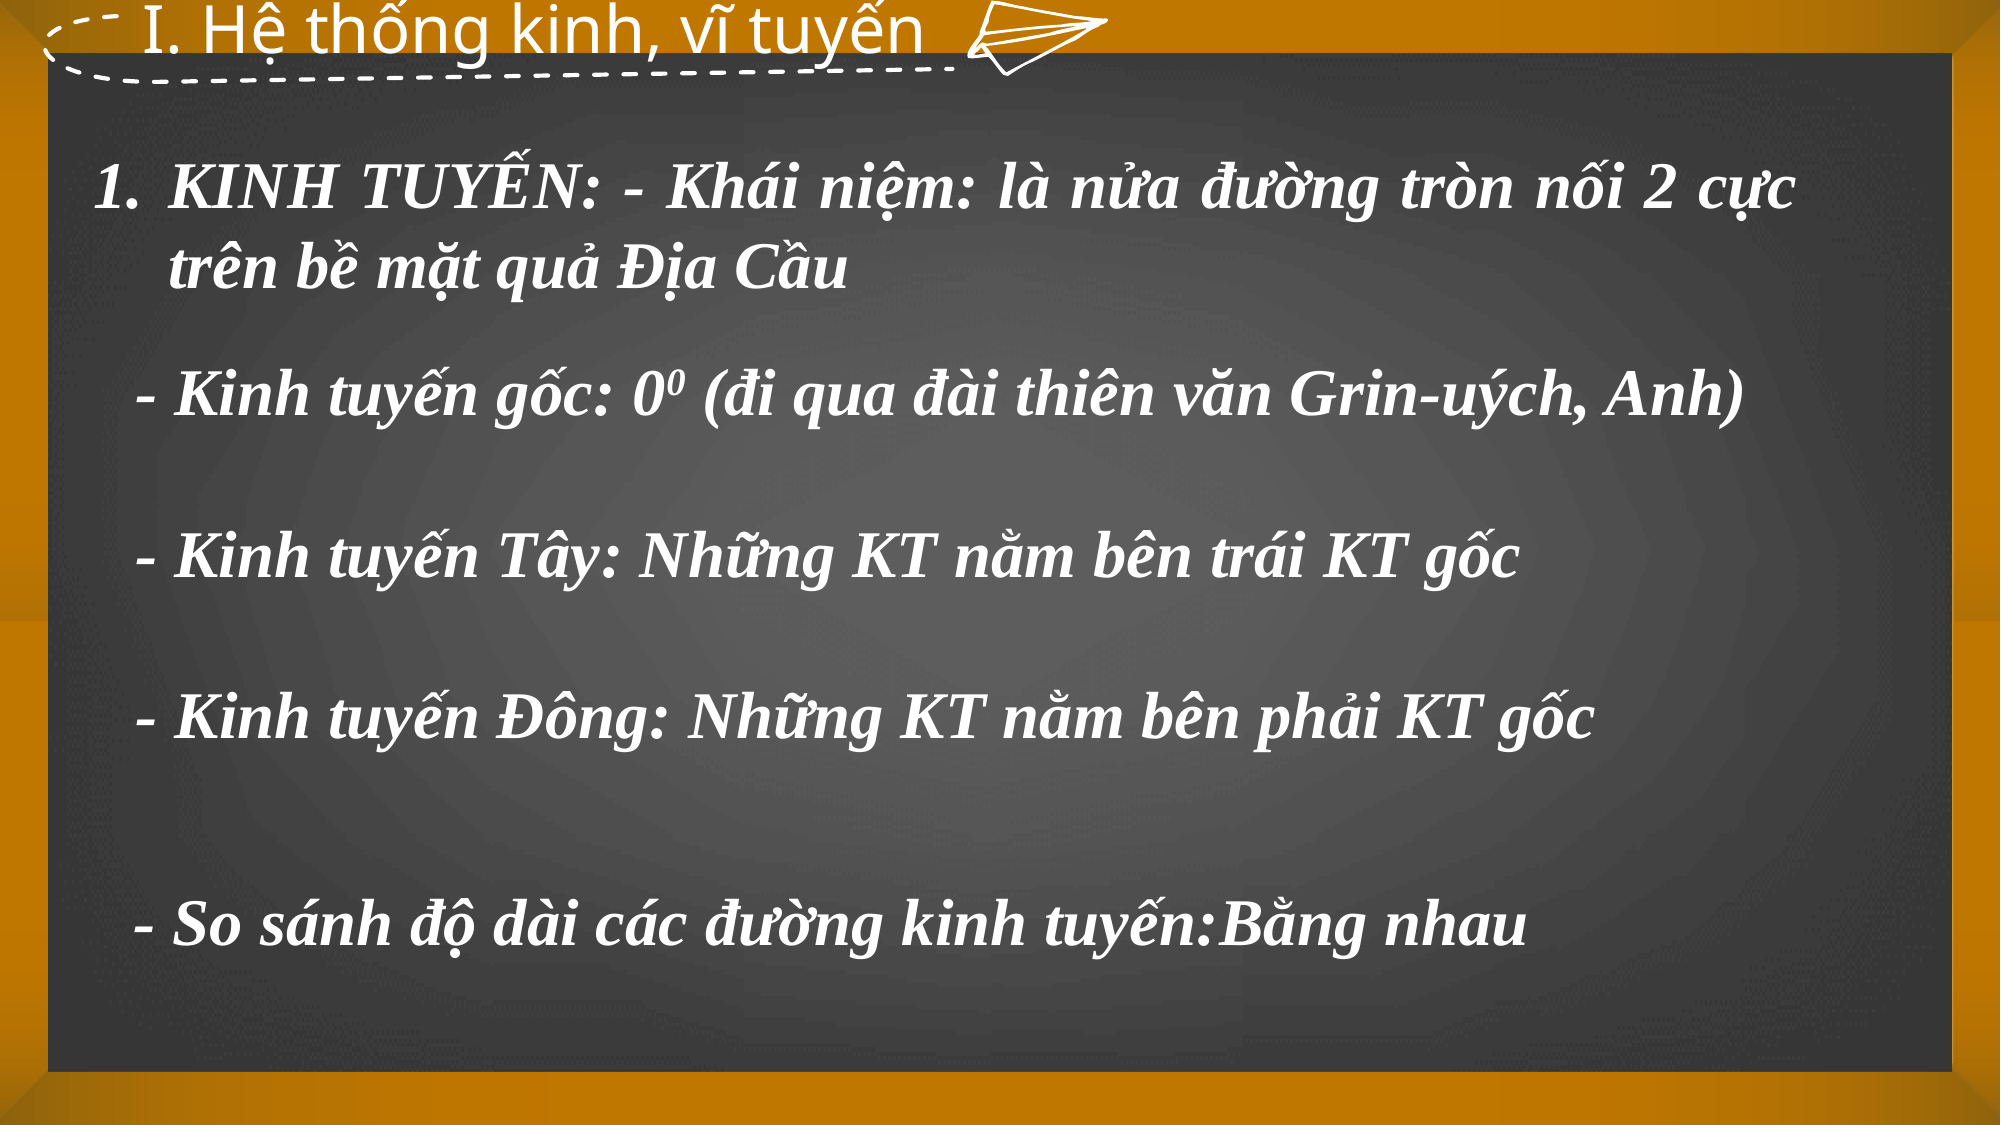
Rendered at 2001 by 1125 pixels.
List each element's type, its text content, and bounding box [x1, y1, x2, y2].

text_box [44, 0, 1109, 82]
text_box - Kinh tuyến gốc: 00 (đi qua đài thiên văn Grin-uých, Anh) [120, 341, 1855, 436]
text_box - Kinh tuyến Tây: Những KT nằm bên trái KT gốc [120, 503, 1792, 598]
picture [0, 0, 2000, 1125]
text_box - So sánh độ dài các đường kinh tuyến:Bằng nhau [118, 859, 1775, 966]
text_box KINH TUYẾN: - Khái niệm: là nửa đường tròn nối 2 cực trên bề mặt quả Địa Cầu [78, 134, 1815, 310]
text_box - Kinh tuyến Đông: Những KT nằm bên phải KT gốc [120, 652, 1853, 759]
